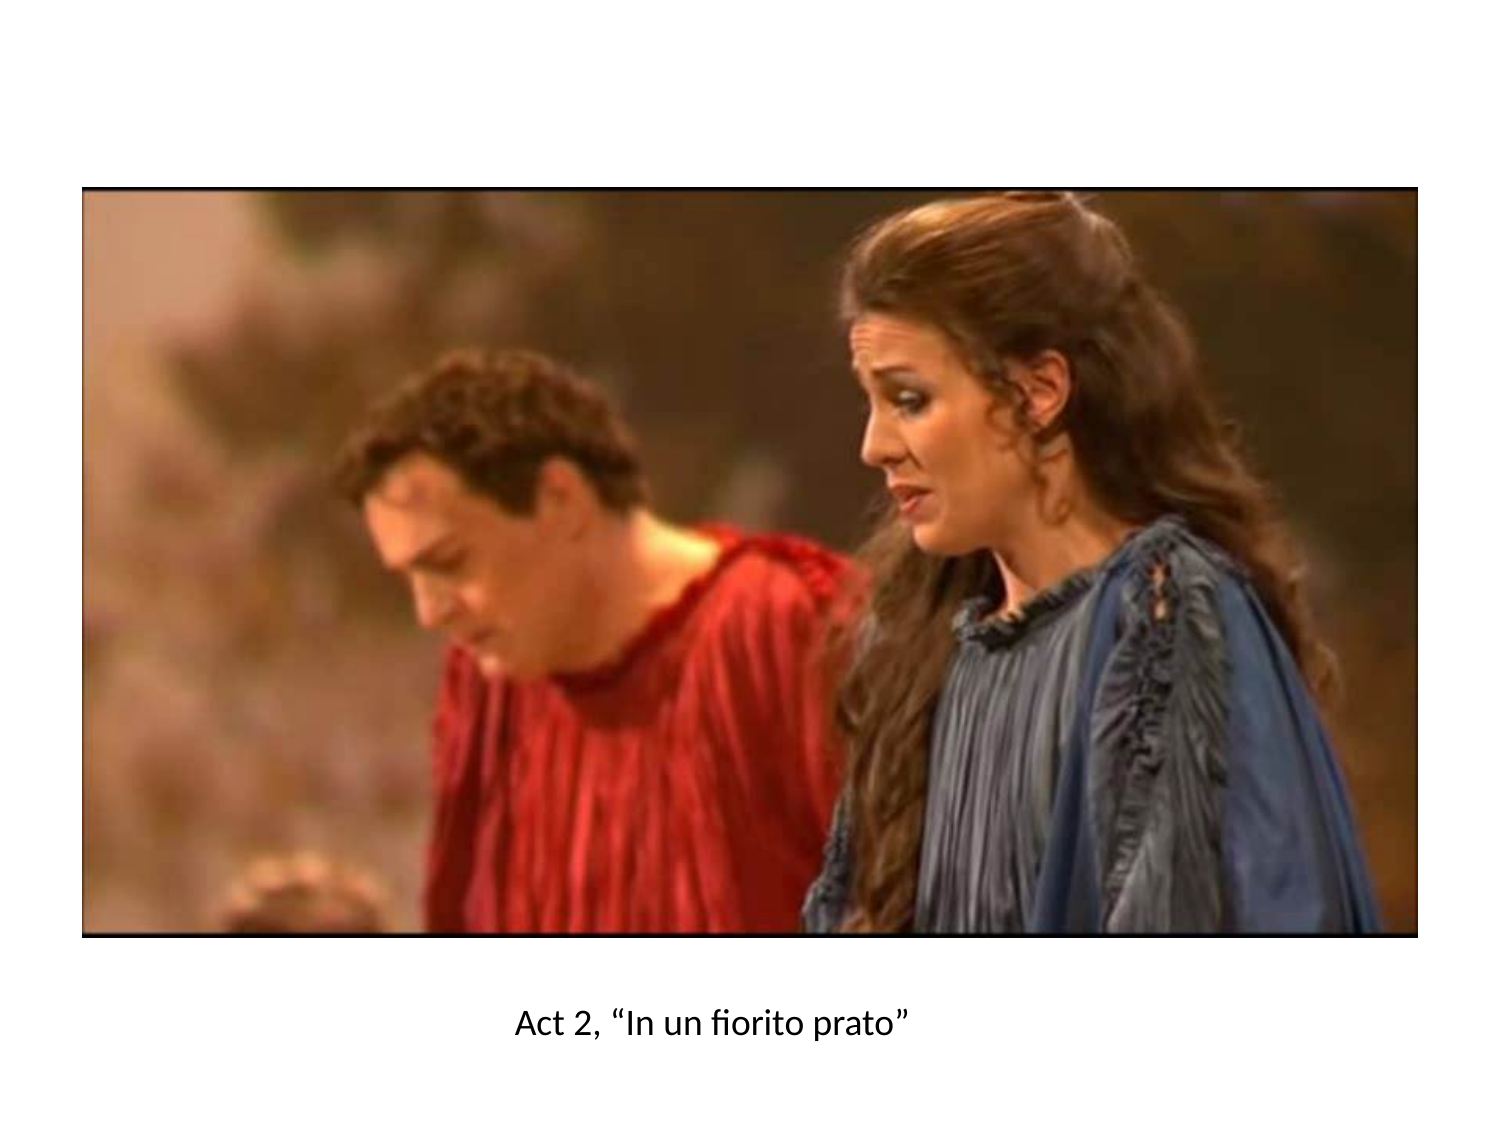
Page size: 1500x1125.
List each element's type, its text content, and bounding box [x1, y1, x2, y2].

text_box Act 2, “In un fiorito prato” [499, 990, 963, 1051]
picture [82, 187, 1418, 938]
